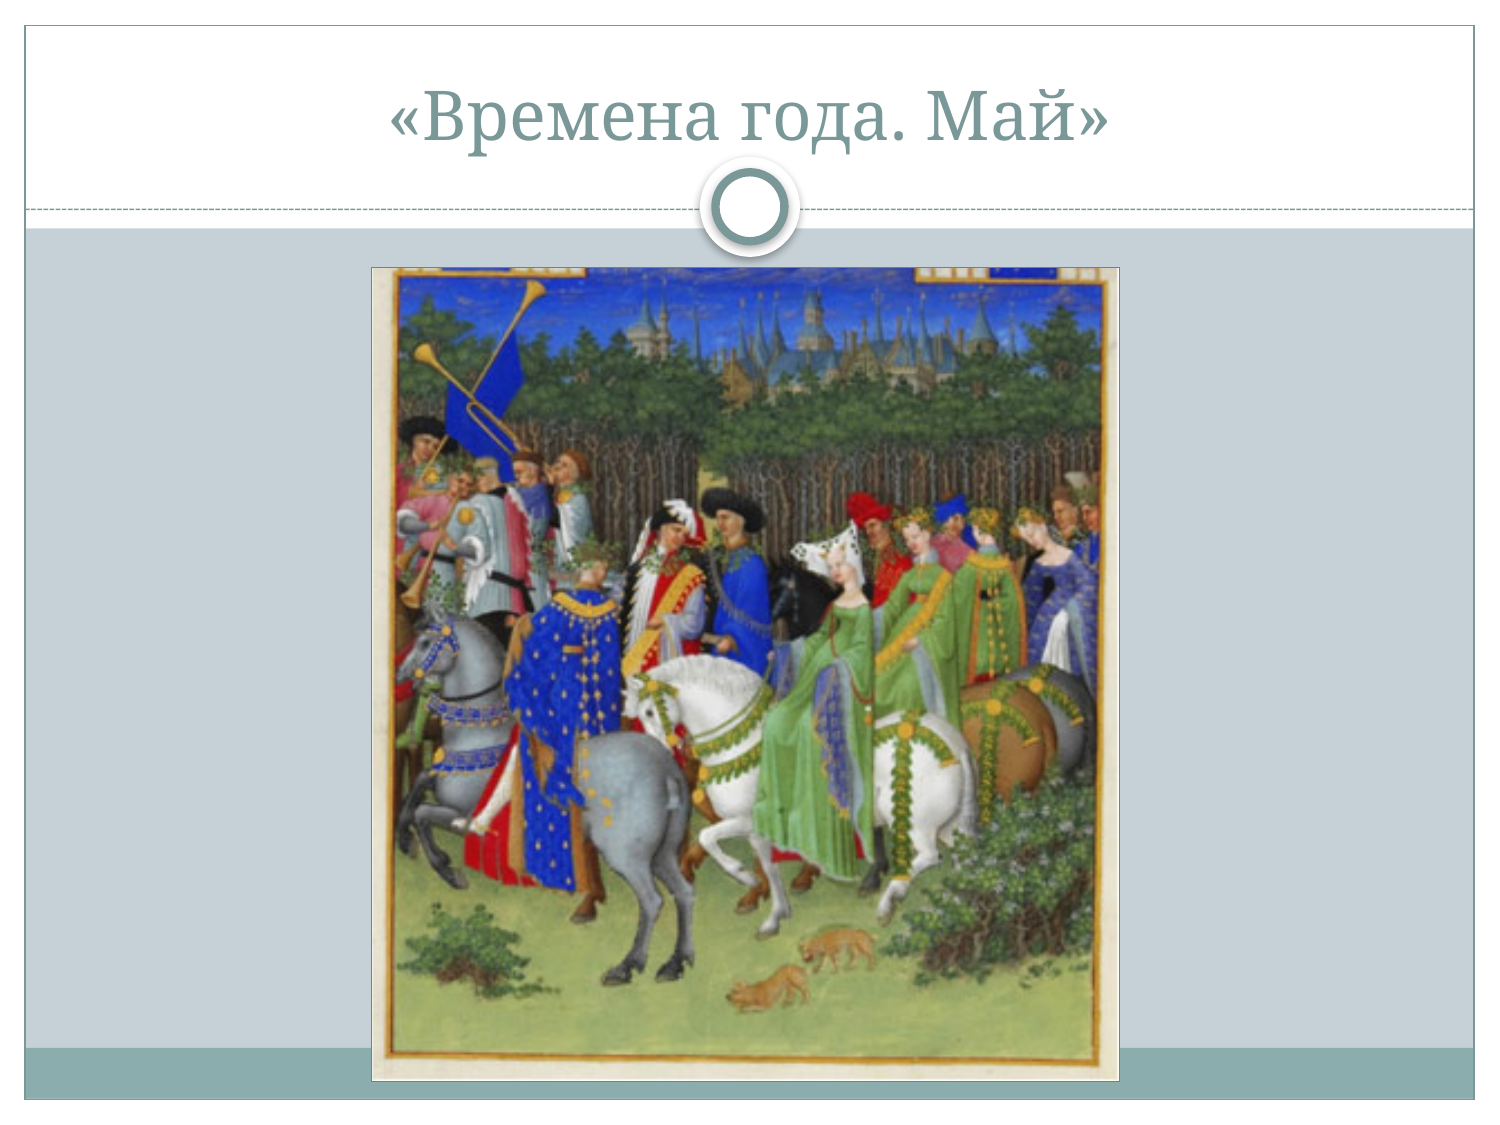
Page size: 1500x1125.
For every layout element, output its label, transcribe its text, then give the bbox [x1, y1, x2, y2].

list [371, 266, 1120, 1082]
title «Времена года. Май» [49, 37, 1450, 162]
